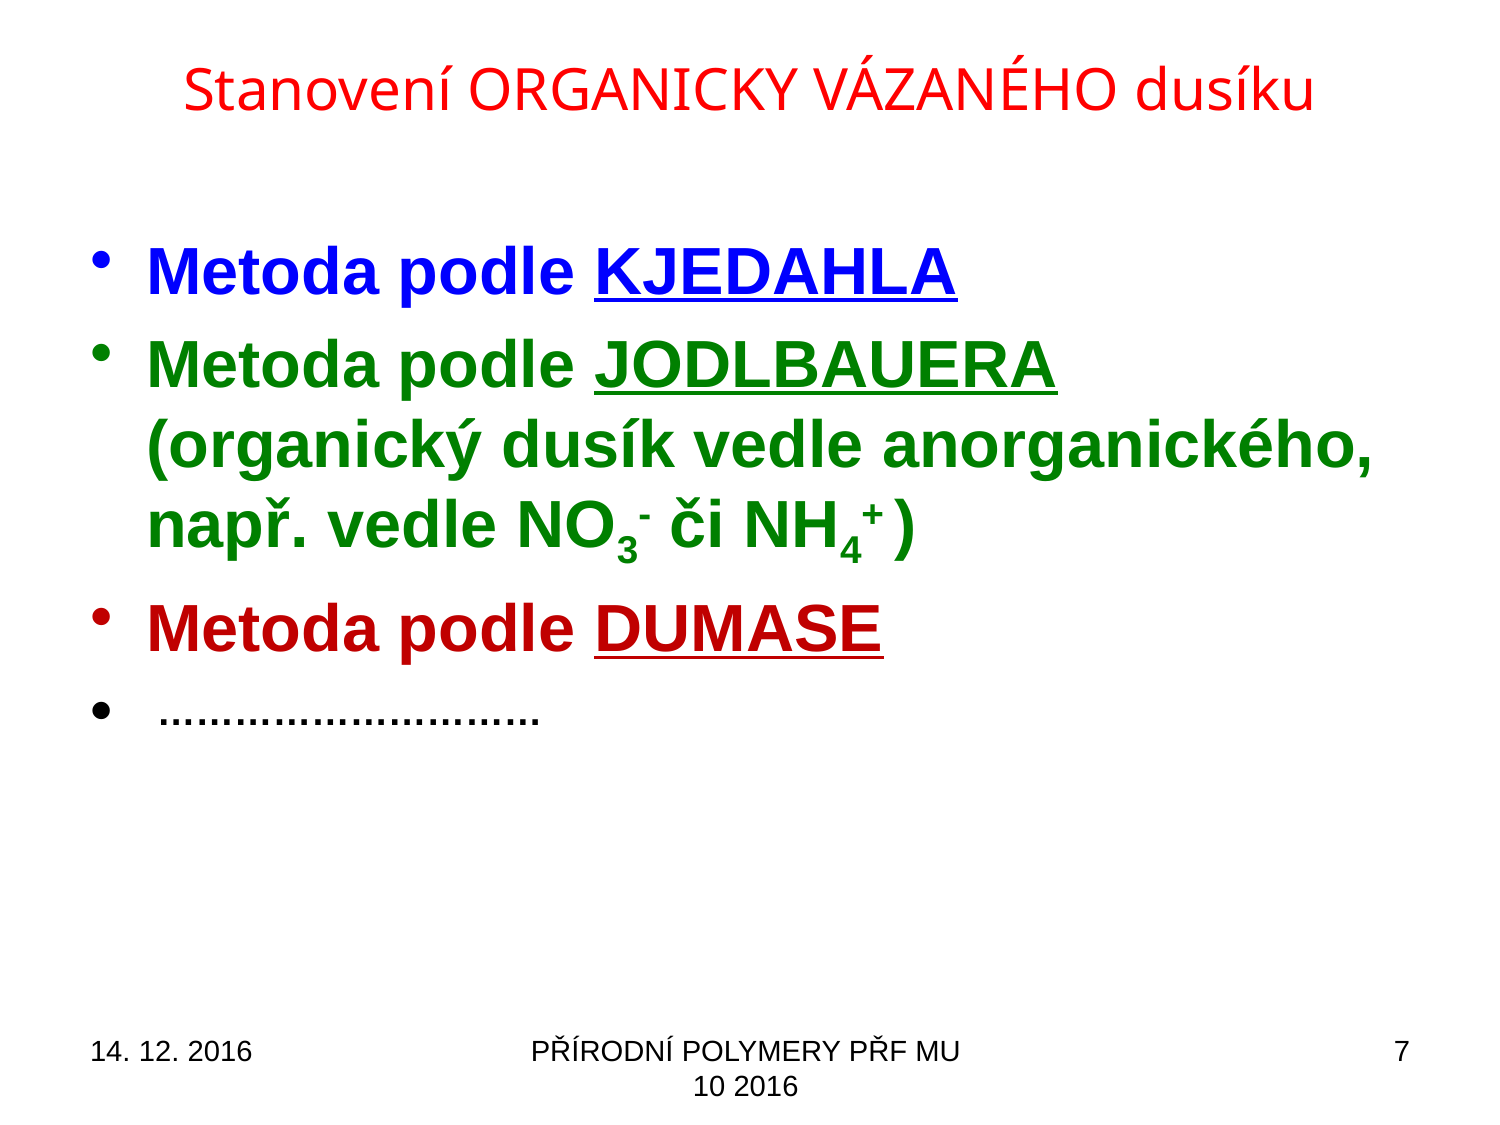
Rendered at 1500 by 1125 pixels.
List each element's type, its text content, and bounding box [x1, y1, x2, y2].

text_box Stanovení ORGANICKY VÁZANÉHO dusíku [74, 45, 1425, 197]
slide_number 7 [1074, 1024, 1426, 1103]
footer PŘÍRODNÍ POLYMERY PŘF MU 10 2016 [512, 1024, 988, 1103]
list Metoda podle KJEDAHLA Metoda podle JODLBAUERA (organický dusík vedle anorganického, např. vedle NO3- či NH4+ ) Metoda podle DUMASE ………………………… [74, 219, 1426, 1006]
slide_number 14. 12. 2016 [74, 1024, 426, 1103]
